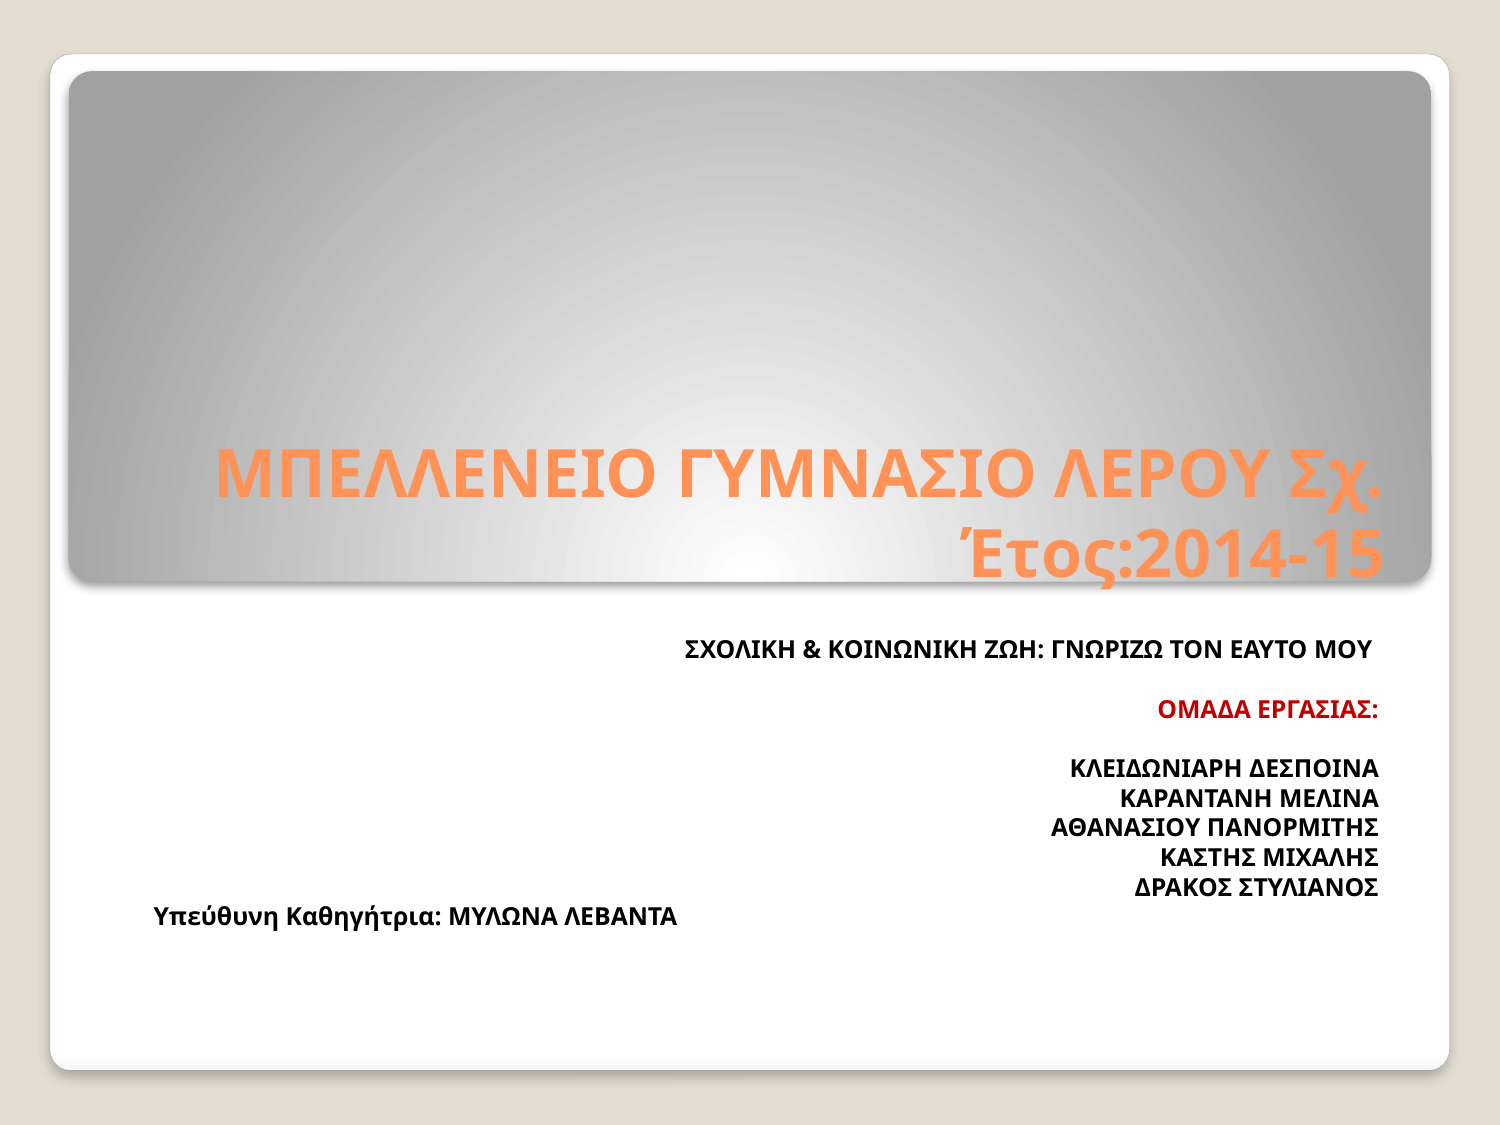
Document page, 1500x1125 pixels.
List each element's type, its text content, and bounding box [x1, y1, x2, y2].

title ΜΠΕΛΛΕΝΕΙΟ ΓΥΜΝΑΣΙΟ ΛΕΡΟΥ Σχ. Έτος:2014-15 [118, 298, 1394, 599]
subtitle ΣΧΟΛΙΚΗ & ΚΟΙΝΩΝΙΚΗ ΖΩΗ: ΓΝΩΡΙΖΩ ΤΟΝ ΕΑΥΤΟ ΜΟΥ ΟΜΑΔΑ ΕΡΓΑΣΙΑΣ: ΚΛΕΙΔΩΝΙΑΡΗ ΔΕΣΠΟΙΝΑ ΚΑΡΑΝΤΑΝΗ ΜΕΛΙΝΑ ΑΘΑΝΑΣΙΟΥ ΠΑΝΟΡΜΙΤΗΣ ΚΑΣΤΗΣ ΜΙΧΑΛΗΣ ΔΡΑΚΟΣ ΣΤΥΛΙΑΝΟΣ Υπεύθυνη Καθηγήτρια: ΜΥΛΩΝΑ ΛΕΒΑΝΤΑ [118, 604, 1394, 941]
